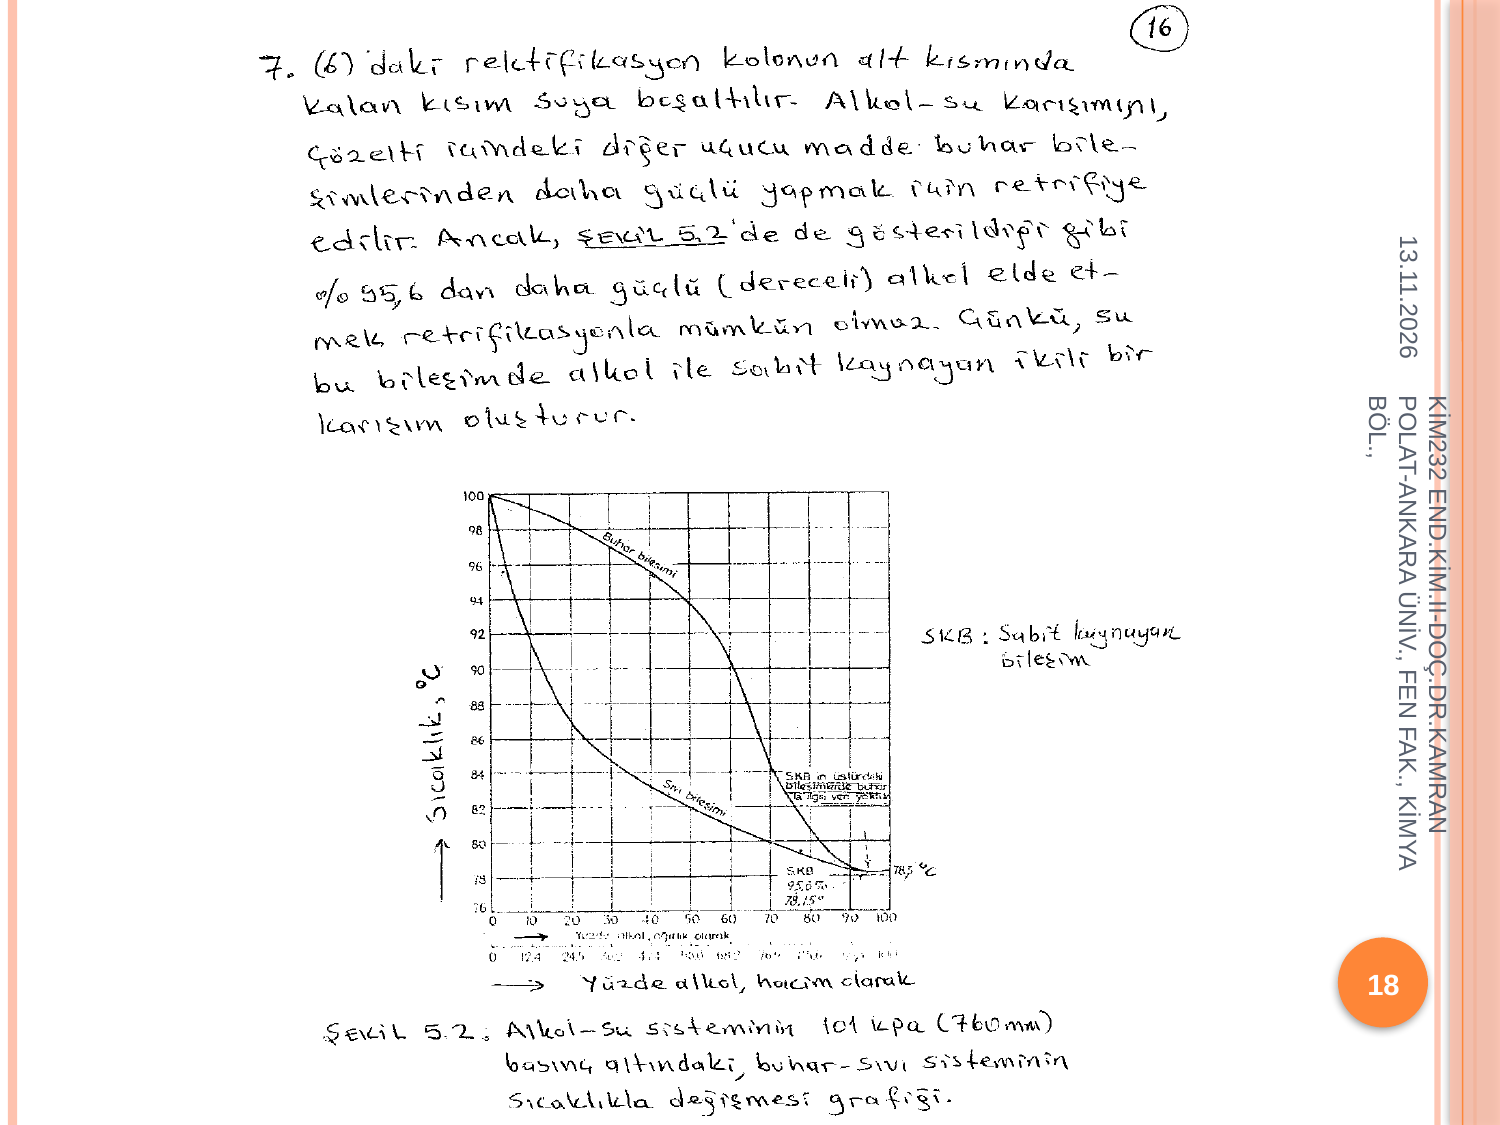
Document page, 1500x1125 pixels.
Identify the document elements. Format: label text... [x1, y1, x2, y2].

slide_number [1378, 43, 1442, 374]
footer KİM232 END.KİM.II-DOÇ.DR.KAMRAN POLAT-ANKARA ÜNİV., FEN FAK., KİMYA BÖL., [1379, 380, 1440, 906]
slide_number 18 [1333, 940, 1434, 1027]
picture [241, 0, 1193, 1125]
